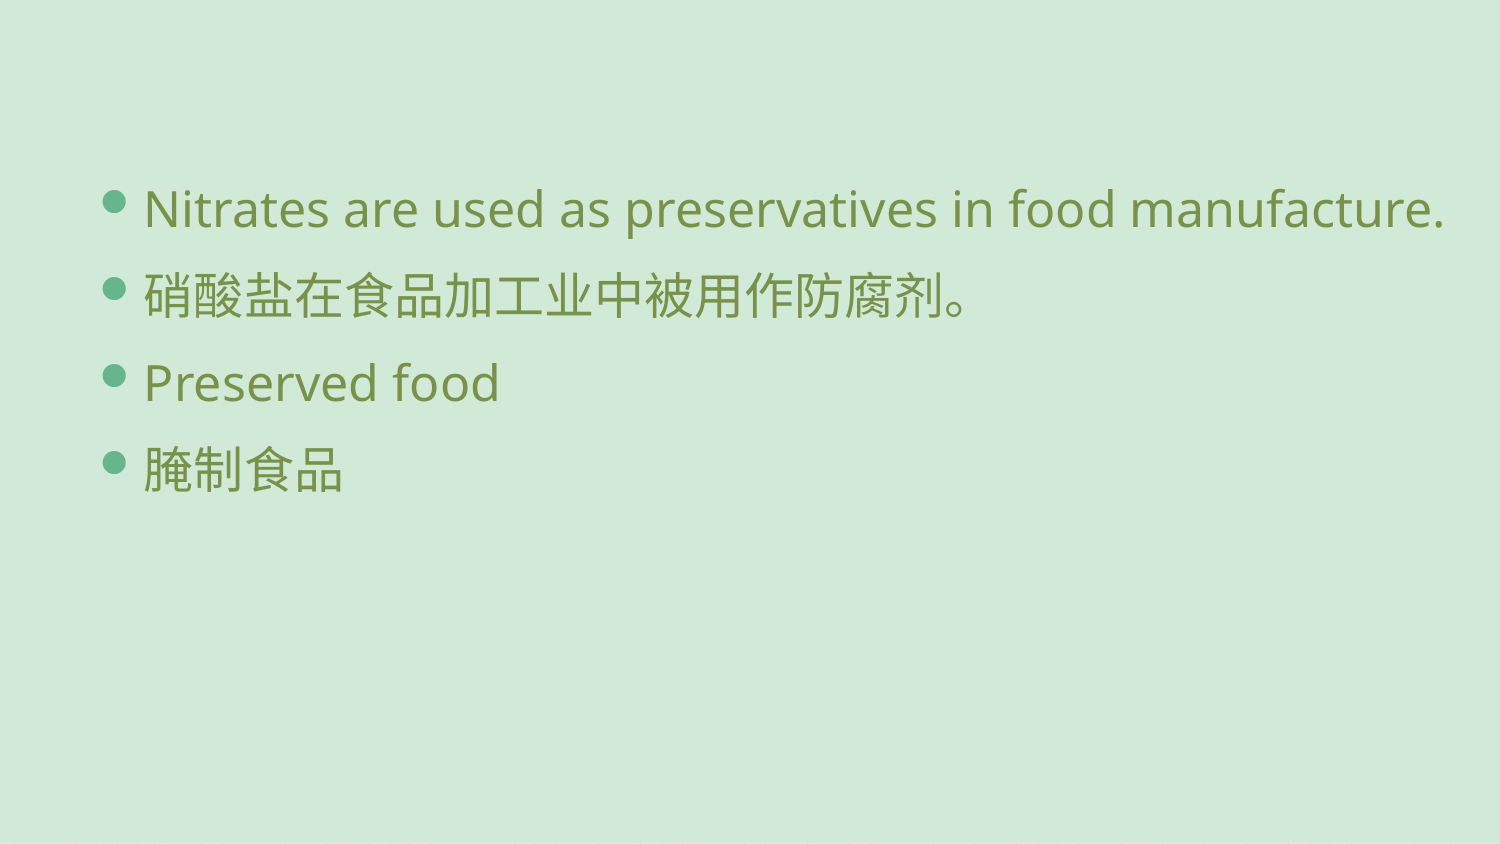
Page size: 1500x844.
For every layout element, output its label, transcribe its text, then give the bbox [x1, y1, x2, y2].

list Nitrates are used as preservatives in food manufacture. 硝酸盐在食品加工业中被用作防腐剂。 Preserved food 腌制食品 [87, 165, 1483, 772]
